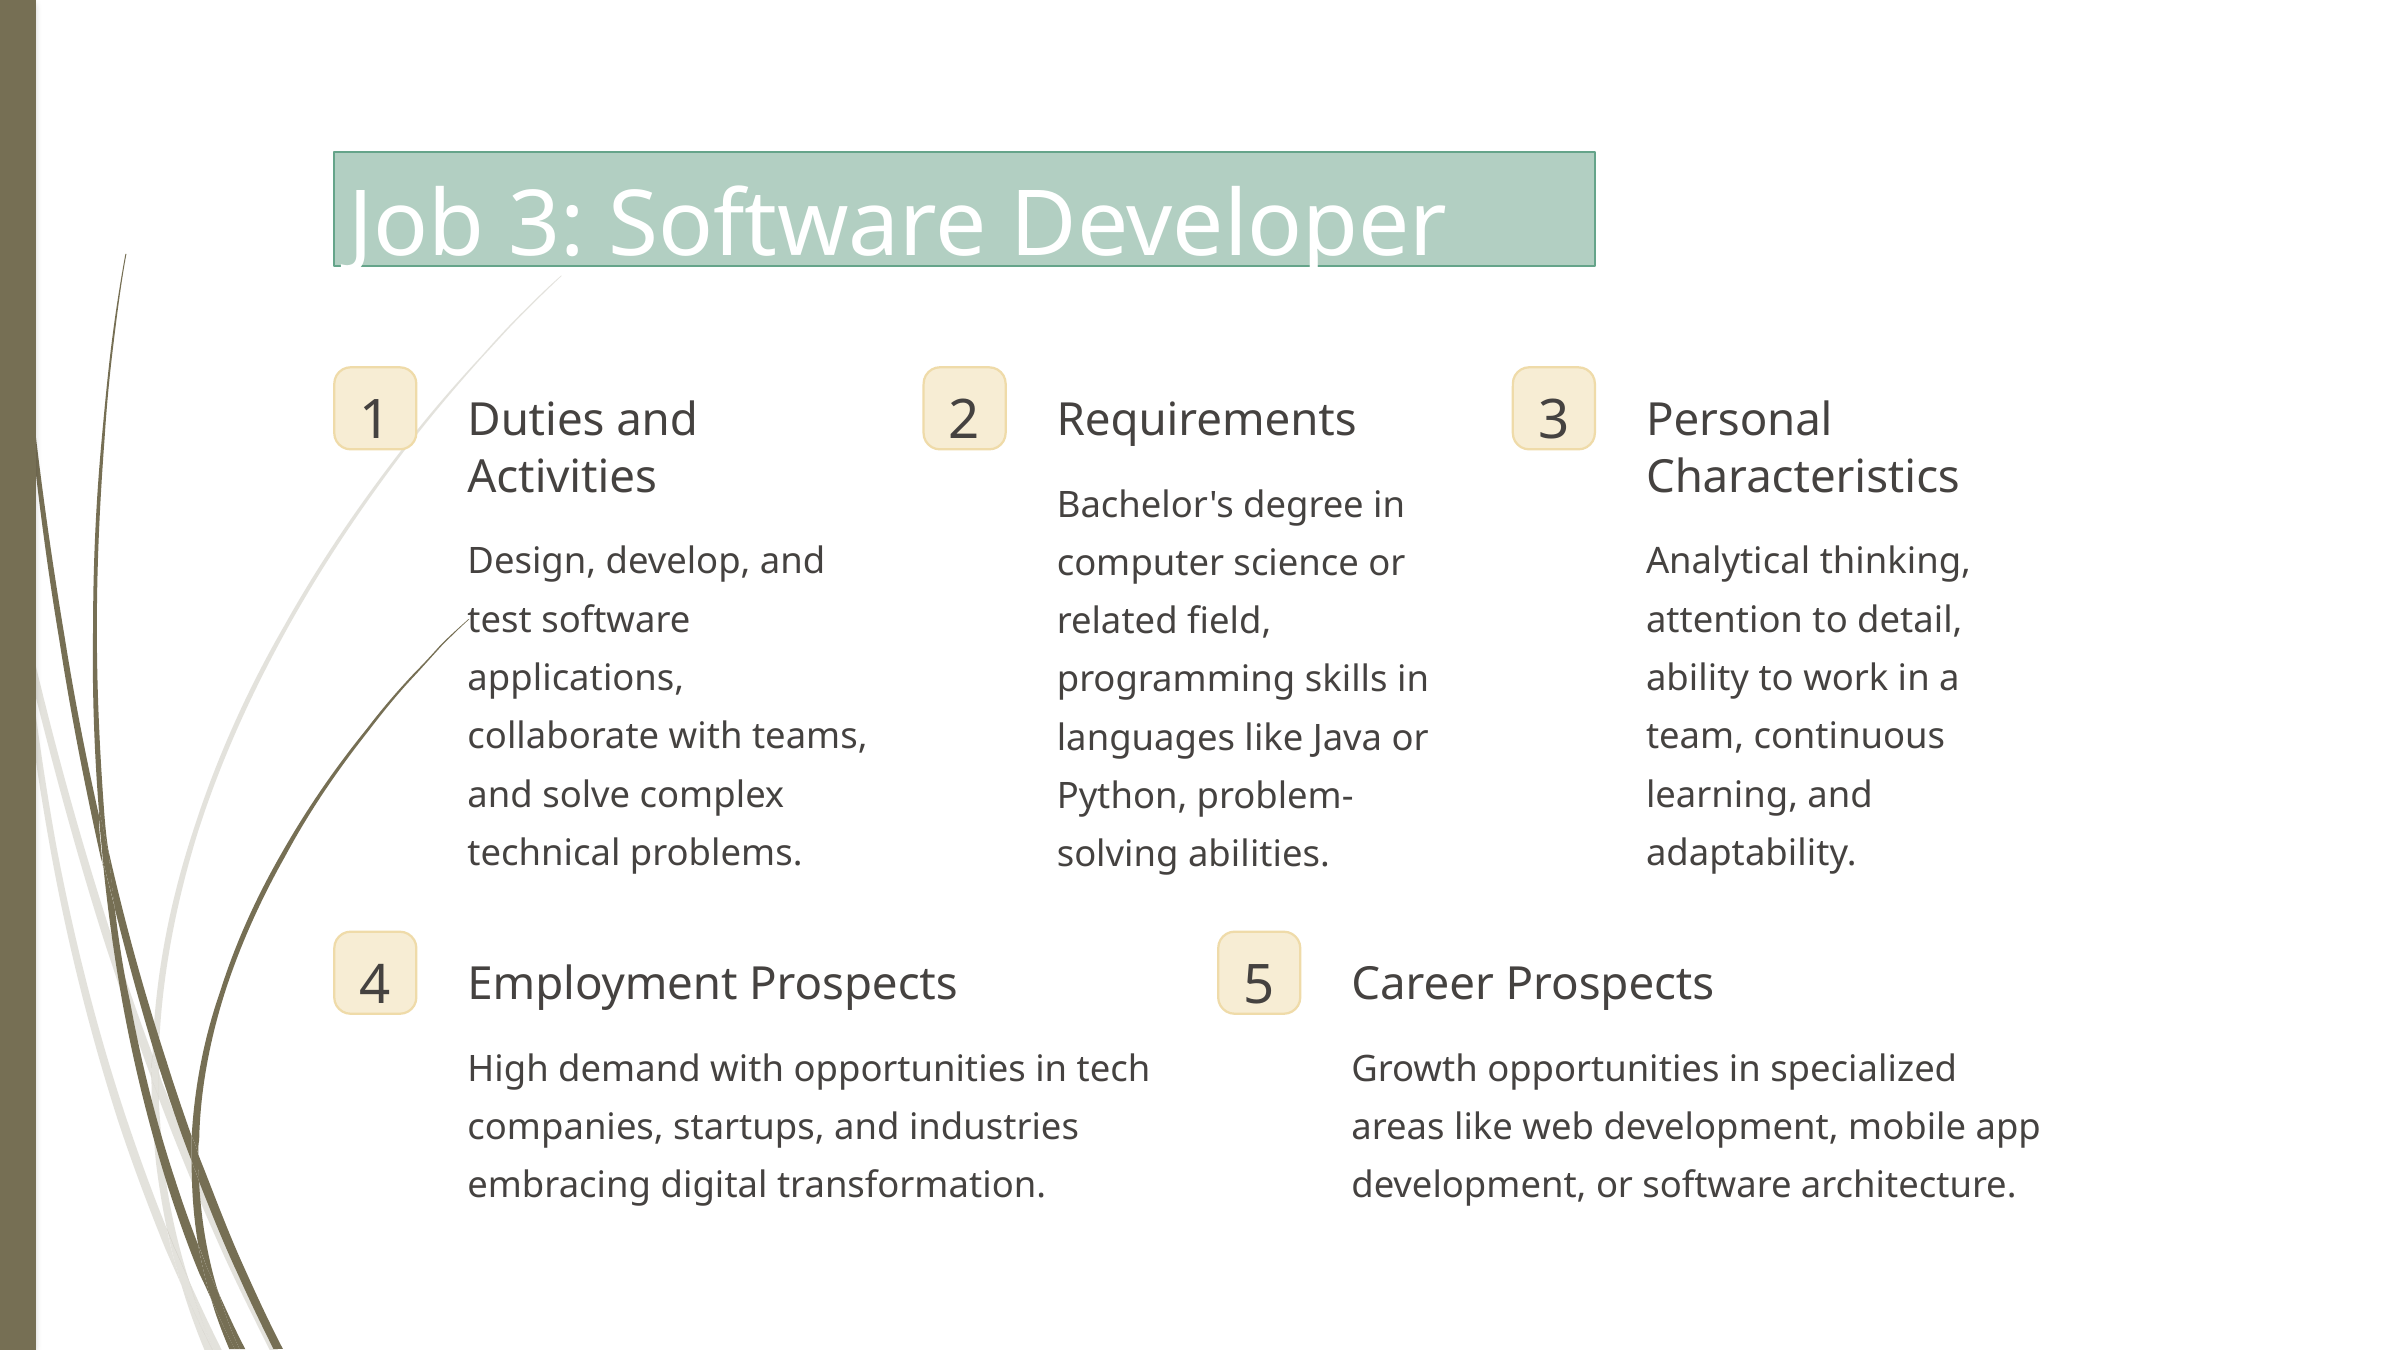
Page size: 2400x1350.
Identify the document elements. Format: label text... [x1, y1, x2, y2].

text_box Bachelor's degree in computer science or related field, programming skills in languages like Java or Python, problem-solving abilities. [1042, 458, 1477, 867]
text_box 3 [1536, 374, 1571, 443]
text_box Requirements [1041, 379, 1407, 437]
text_box 1 [362, 374, 388, 443]
text_box [1218, 931, 1301, 1014]
text_box Career Prospects [1336, 944, 1725, 1002]
text_box Personal Characteristics [1631, 379, 2066, 494]
text_box 2 [947, 374, 982, 443]
text_box Analytical thinking, attention to detail, ability to work in a team, continuous learning, and adaptability. [1631, 515, 2066, 807]
text_box [923, 367, 1006, 450]
text_box [1512, 367, 1595, 450]
text_box [334, 931, 417, 1014]
text_box High demand with opportunities in tech companies, startups, and industries embracing digital transformation. [452, 1022, 1182, 1198]
text_box Job 3: Software Developer [333, 151, 1596, 267]
text_box Duties and Activities [452, 379, 888, 494]
text_box [334, 367, 417, 450]
text_box 5 [1243, 938, 1275, 1007]
text_box 4 [358, 938, 392, 1007]
text_box Employment Prospects [452, 944, 993, 1002]
text_box Design, develop, and test software applications, collaborate with teams, and solve complex technical problems. [452, 515, 888, 807]
text_box Growth opportunities in specialized areas like web development, mobile app development, or software architecture. [1336, 1022, 2066, 1198]
